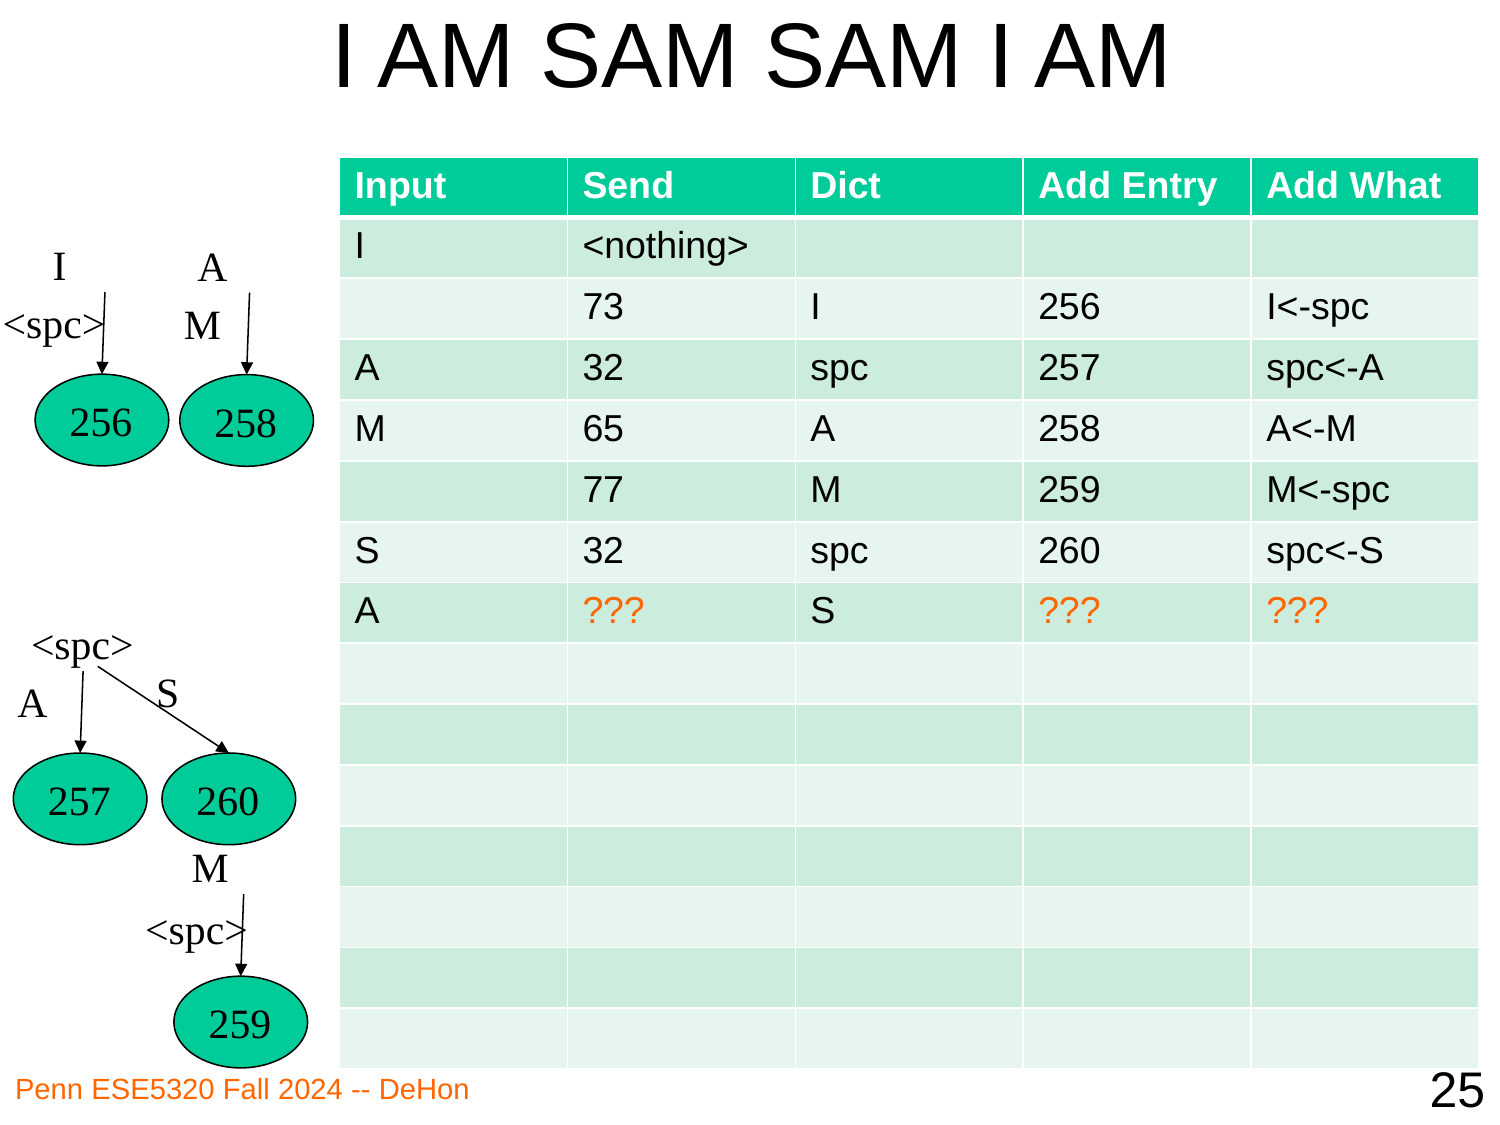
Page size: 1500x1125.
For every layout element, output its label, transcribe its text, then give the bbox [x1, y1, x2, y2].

table_cell [568, 1009, 795, 1068]
table_cell [1252, 887, 1478, 947]
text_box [0, 231, 167, 467]
table_cell [1252, 827, 1478, 886]
table_cell [796, 948, 1022, 1007]
table_cell [1252, 1009, 1478, 1068]
table_cell A [340, 340, 567, 399]
table_cell I [340, 220, 567, 277]
table_cell [1024, 644, 1250, 703]
table_cell [1024, 827, 1250, 886]
table_cell 257 [1024, 340, 1250, 399]
table_cell [568, 644, 795, 703]
table_cell [340, 766, 567, 825]
table_cell [1024, 948, 1250, 1007]
table_cell [1024, 1009, 1250, 1068]
table_cell [796, 827, 1022, 886]
table_cell I<-spc [1252, 279, 1478, 338]
table_cell 258 [1024, 401, 1250, 460]
table_cell spc<-S [1252, 523, 1478, 582]
title I AM SAM SAM I AM [114, 12, 1391, 201]
table_cell <nothing> [568, 220, 795, 277]
table_cell M<-spc [1252, 462, 1478, 521]
table_cell [340, 887, 567, 947]
table_header Send [568, 158, 795, 215]
table_cell S [340, 523, 567, 582]
table_cell [340, 644, 567, 703]
table_cell [568, 827, 795, 886]
table_header Dict [796, 158, 1022, 215]
table_cell [568, 705, 795, 764]
table_header Add Entry [1024, 158, 1250, 215]
table_cell S [796, 583, 1022, 642]
table_cell [568, 887, 795, 947]
table_cell 259 [1024, 462, 1250, 521]
table_cell 32 [568, 340, 795, 399]
table_cell 73 [568, 279, 795, 338]
table_cell A<-M [1252, 401, 1478, 460]
table_cell [1252, 948, 1478, 1007]
table_cell spc [796, 340, 1022, 399]
table_cell [796, 1009, 1022, 1068]
table_cell [568, 948, 795, 1007]
table_cell M [796, 462, 1022, 521]
table_cell [340, 705, 567, 764]
table_cell [340, 948, 567, 1007]
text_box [168, 231, 314, 467]
table_cell 77 [568, 462, 795, 521]
table_cell [1024, 887, 1250, 947]
table_cell 260 [1024, 523, 1250, 582]
slide_number Penn ESE5320 Fall 2024 -- DeHon [0, 1062, 576, 1125]
table_cell spc<-A [1252, 340, 1478, 399]
table_header Add What [1252, 158, 1478, 215]
table_cell 32 [568, 523, 795, 582]
table_cell [340, 462, 567, 521]
table_cell A [796, 401, 1022, 460]
table_cell ??? [1252, 583, 1478, 642]
table_cell I [796, 279, 1022, 338]
table_cell [1252, 644, 1478, 703]
table_cell [796, 887, 1022, 947]
table_cell [1024, 766, 1250, 825]
table_cell [796, 220, 1022, 277]
table_cell [340, 279, 567, 338]
table_cell [340, 1009, 567, 1068]
table_cell [1024, 220, 1250, 277]
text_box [129, 833, 308, 1069]
table_cell [796, 766, 1022, 825]
table_cell [340, 827, 567, 886]
table_cell 65 [568, 401, 795, 460]
table_cell ??? [1024, 583, 1250, 642]
table_cell M [340, 401, 567, 460]
table_cell [796, 644, 1022, 703]
table_cell [568, 766, 795, 825]
table_cell spc [796, 523, 1022, 582]
table_header Input [340, 158, 567, 215]
table_cell [796, 705, 1022, 764]
table_cell [1024, 705, 1250, 764]
table_cell [1252, 705, 1478, 764]
slide_number 25 [1187, 1049, 1500, 1125]
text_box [2, 610, 296, 845]
table_cell [1252, 220, 1478, 277]
table_cell A [340, 583, 567, 642]
table_cell 256 [1024, 279, 1250, 338]
table_cell [1252, 766, 1478, 825]
table_cell ??? [568, 583, 795, 642]
